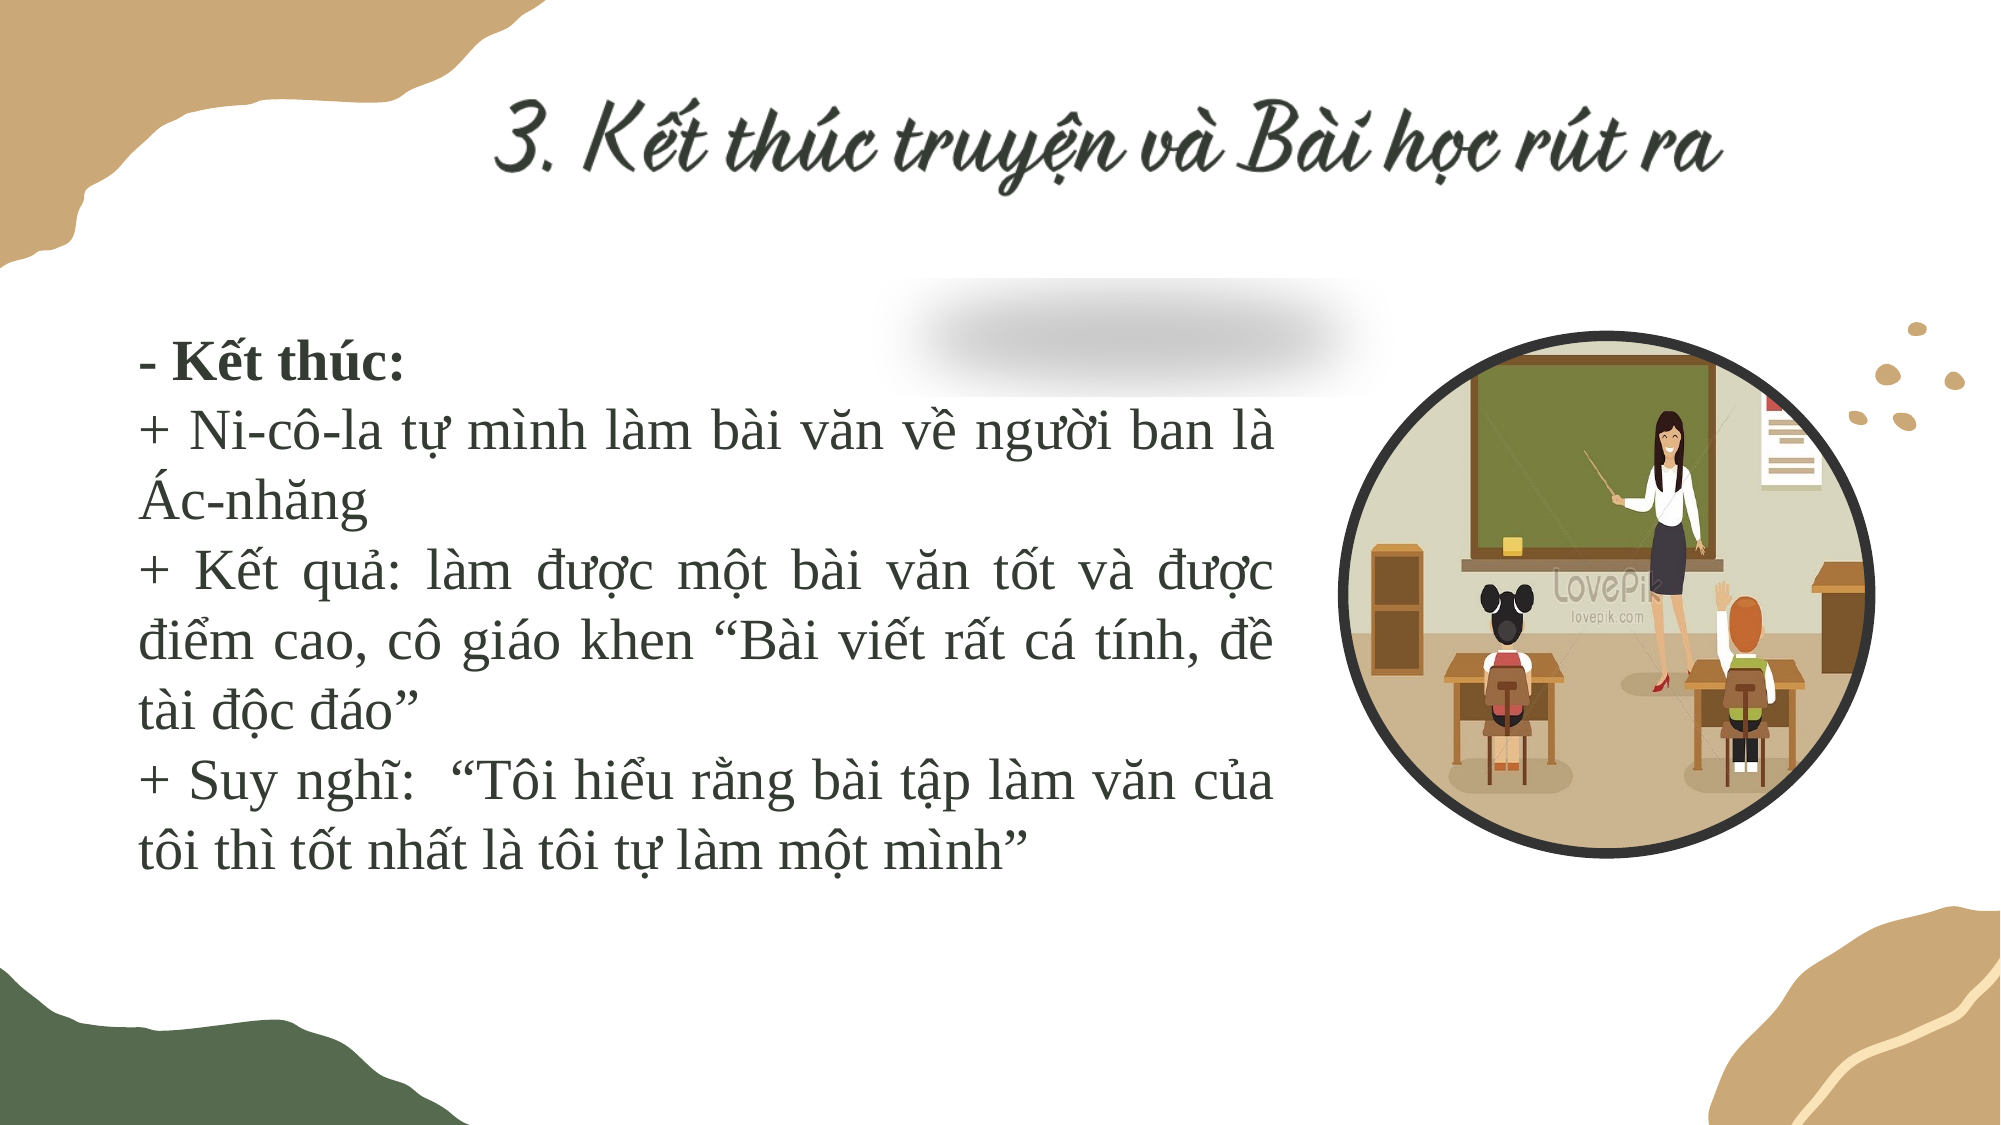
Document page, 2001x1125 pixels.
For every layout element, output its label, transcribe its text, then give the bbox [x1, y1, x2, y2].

picture [1342, 335, 1871, 854]
text_box - Kết thúc: + Ni-cô-la tự mình làm bài văn về người ban là Ác-nhăng + Kết quả: làm được một bài văn tốt và được điểm cao, cô giáo khen “Bài viết rất cá tính, đề tài độc đáo” + Suy nghĩ: “Tôi hiểu rằng bài tập làm văn của tôi thì tốt nhất là tôi tự làm một mình” [123, 314, 1290, 889]
picture [432, 43, 1779, 259]
